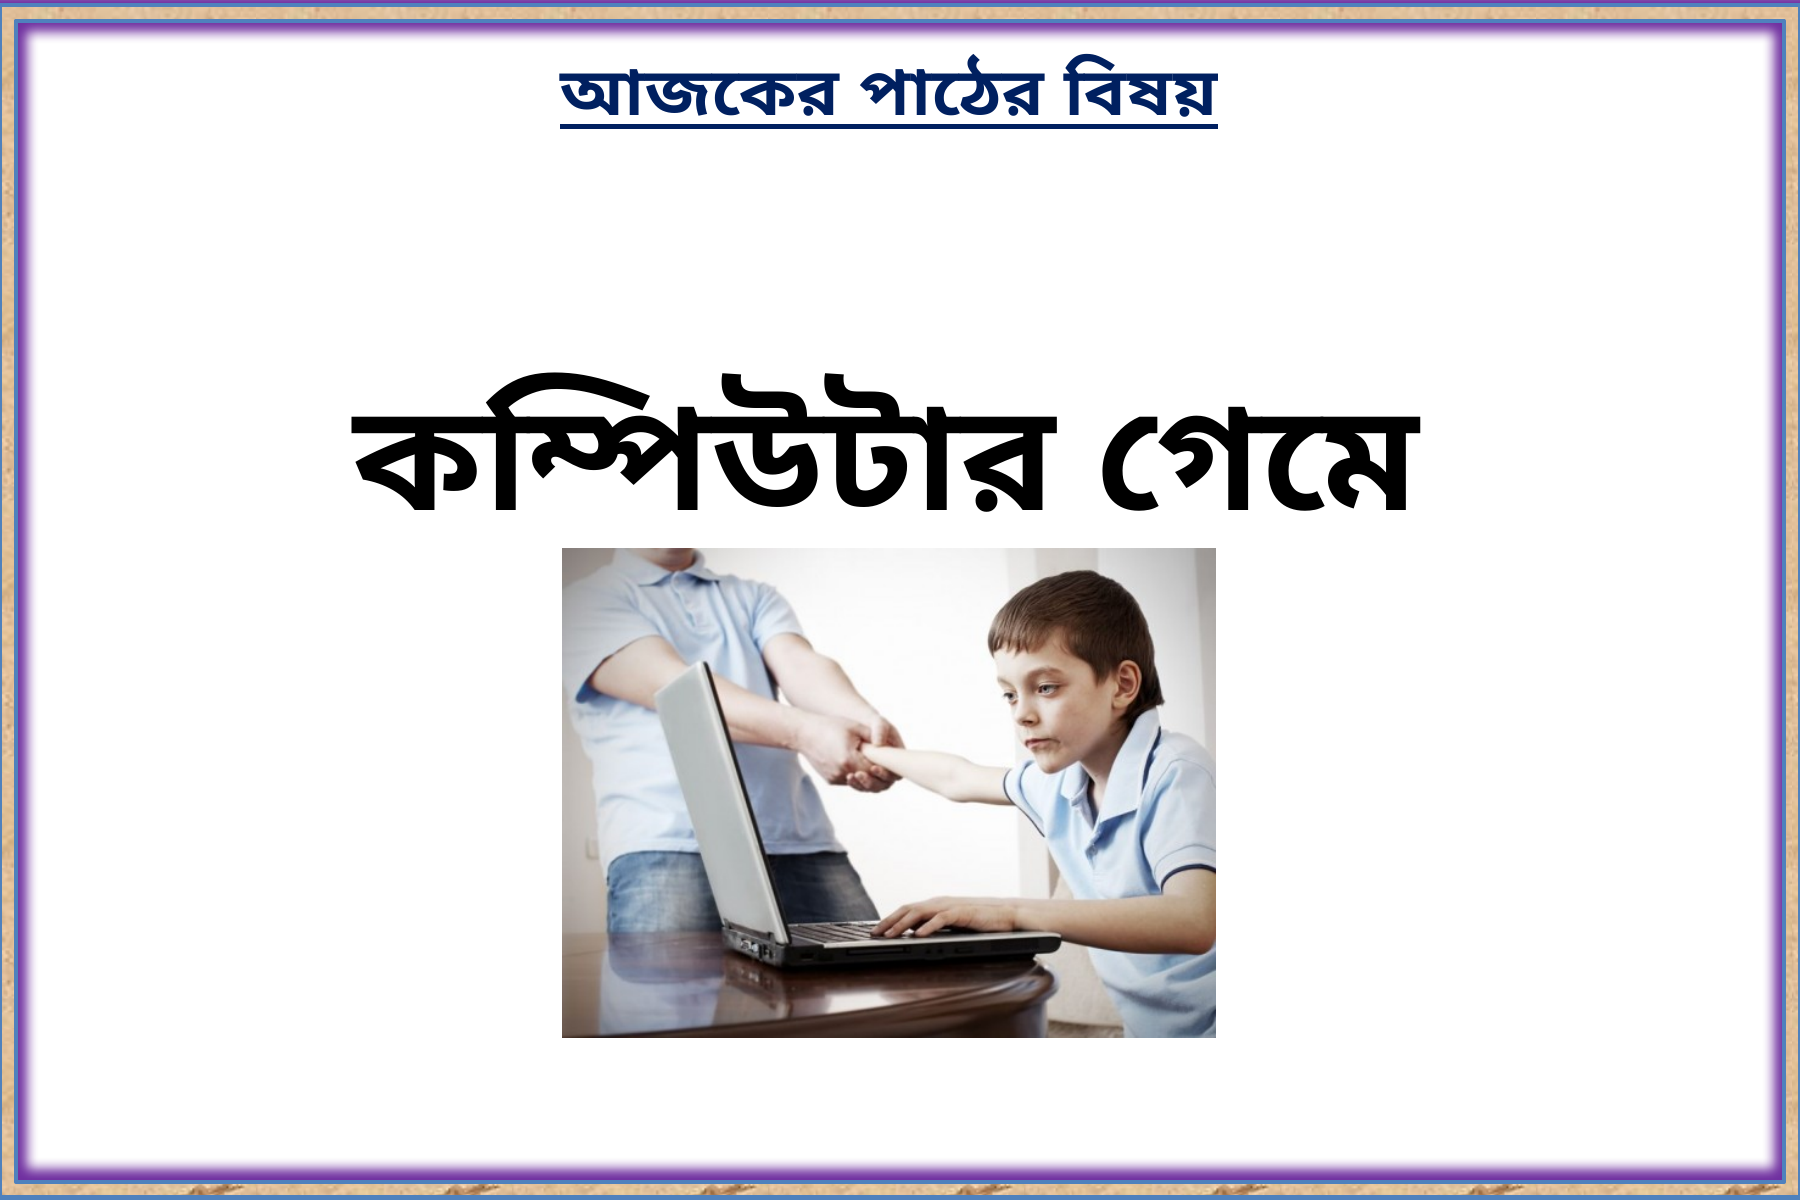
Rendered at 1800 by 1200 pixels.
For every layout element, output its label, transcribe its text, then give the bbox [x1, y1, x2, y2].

text_box কম্পিউটার গেমে আসক্তি [235, 353, 1538, 728]
picture [2, 7, 1798, 1195]
text_box আজকের পাঠের বিষয় [545, 41, 1233, 137]
